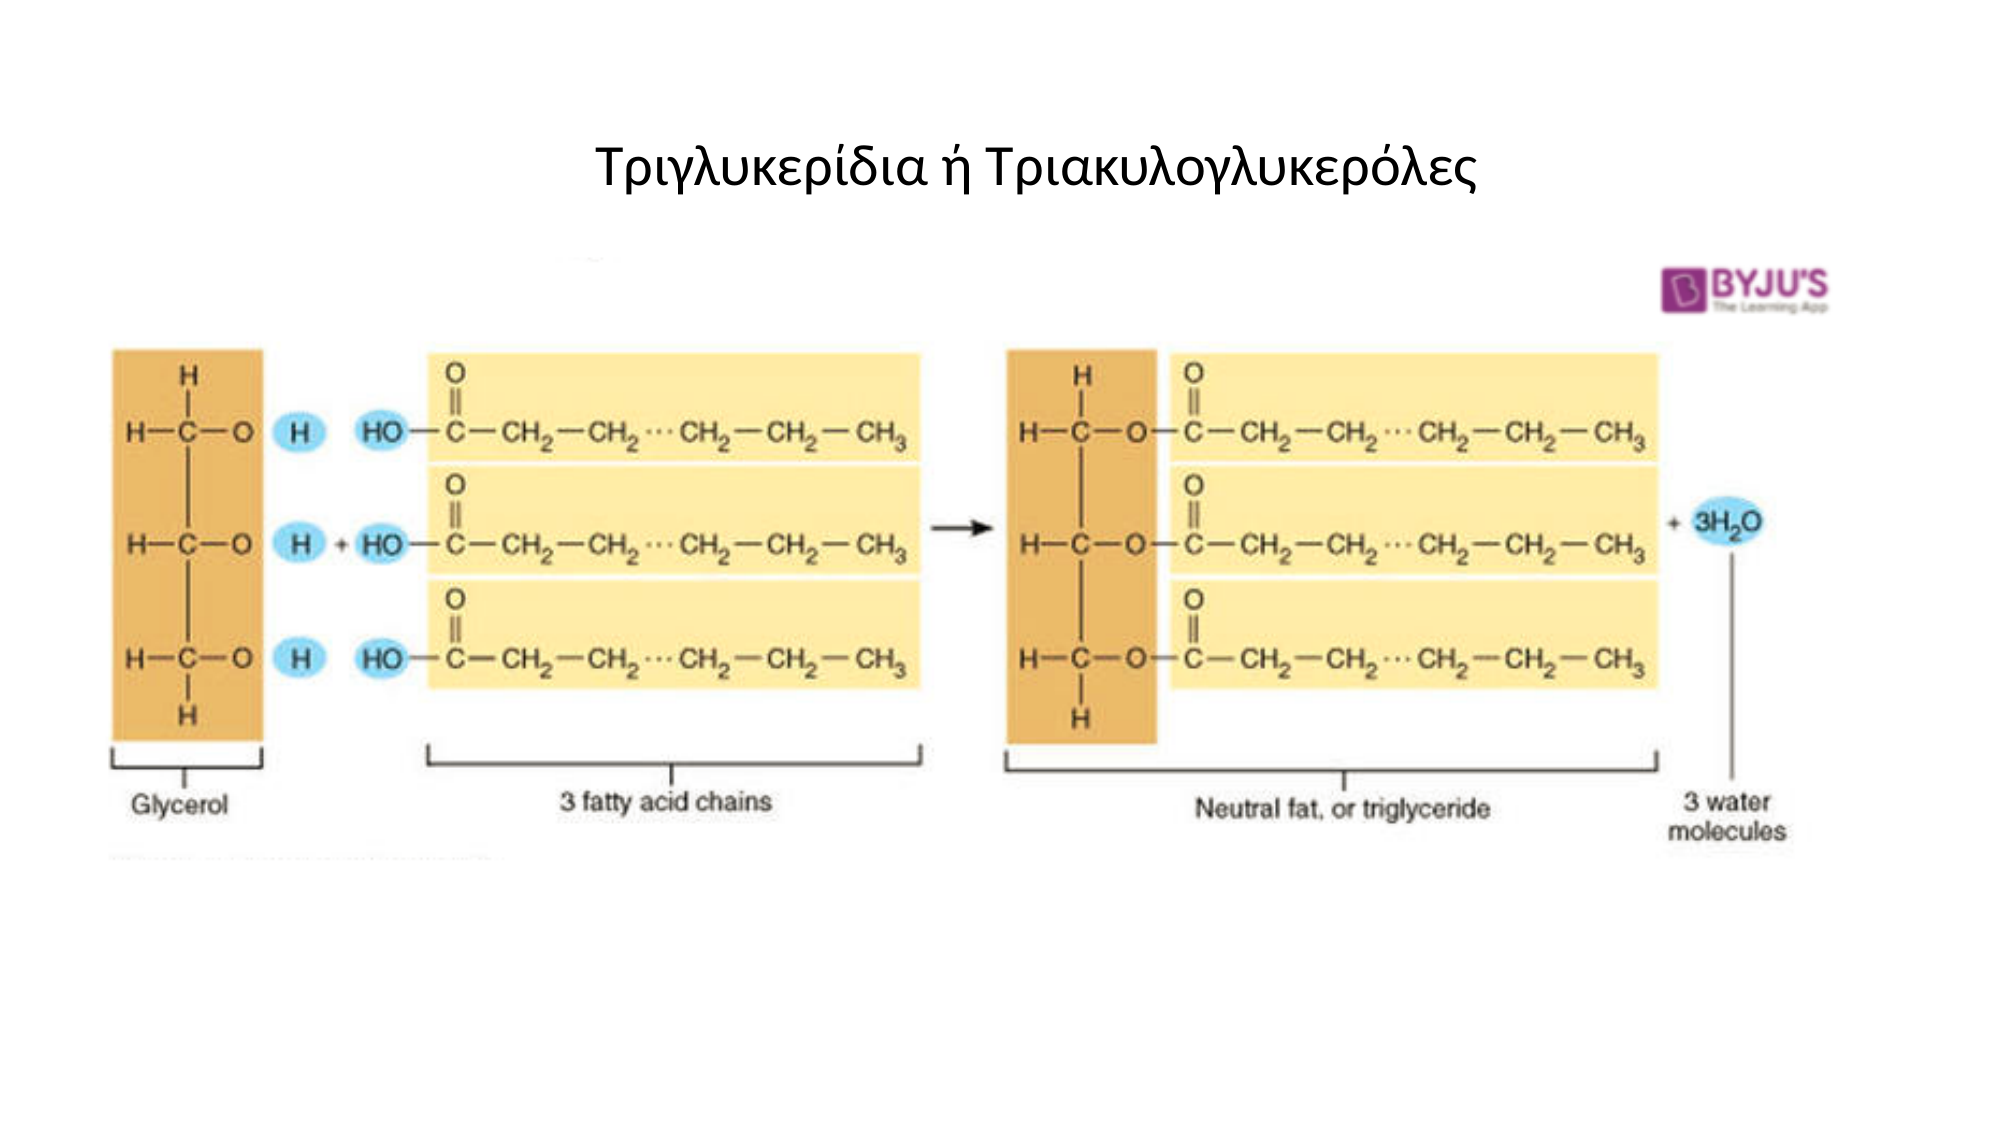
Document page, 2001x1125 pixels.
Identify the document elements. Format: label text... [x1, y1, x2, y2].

picture [105, 256, 1895, 869]
text_box Τριγλυκερίδια ή Τριακυλογλυκερόλες [580, 119, 1507, 205]
